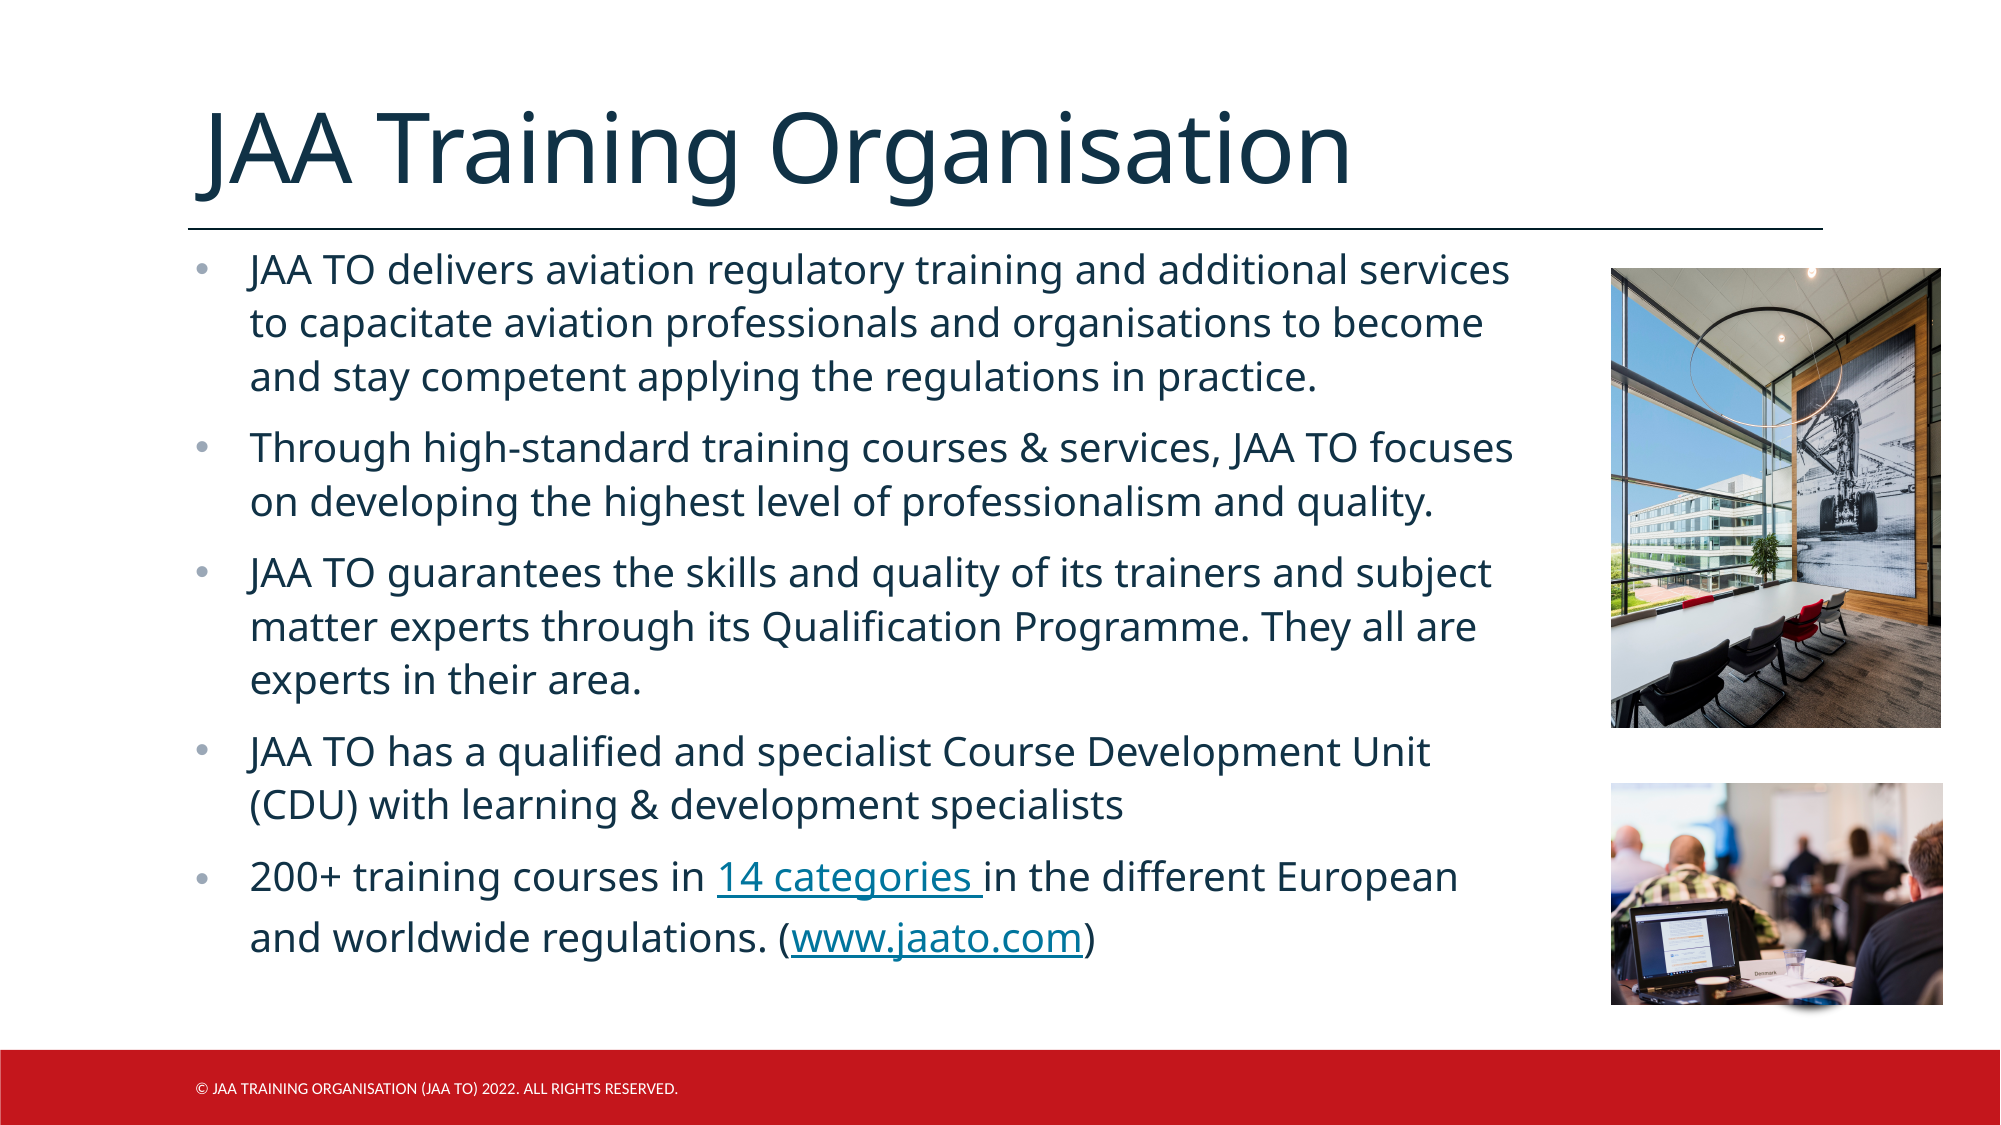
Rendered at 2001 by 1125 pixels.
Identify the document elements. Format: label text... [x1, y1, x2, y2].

picture [1610, 267, 1942, 729]
footer © JAA Training Organisation (JAA TO) 2022. All rights reserved. [180, 1057, 1299, 1118]
picture [1610, 782, 1944, 1019]
title JAA Training Organisation [188, 25, 2000, 213]
list JAA TO delivers aviation regulatory training and additional services to capacitate aviation professionals and organisations to become and stay competent applying the regulations in practice. Through high-standard training courses & services, JAA TO focuses on developing the highest level of professionalism and quality. JAA TO guarantees the skills and quality of its trainers and subject matter experts through its Qualification Programme. They all are experts in their area. JAA TO has a qualified and specialist Course Development Unit (CDU) with learning & development specialists 200+ training courses in 14 categories in the different European and worldwide regulations. (www.jaato.com) [180, 231, 1544, 988]
